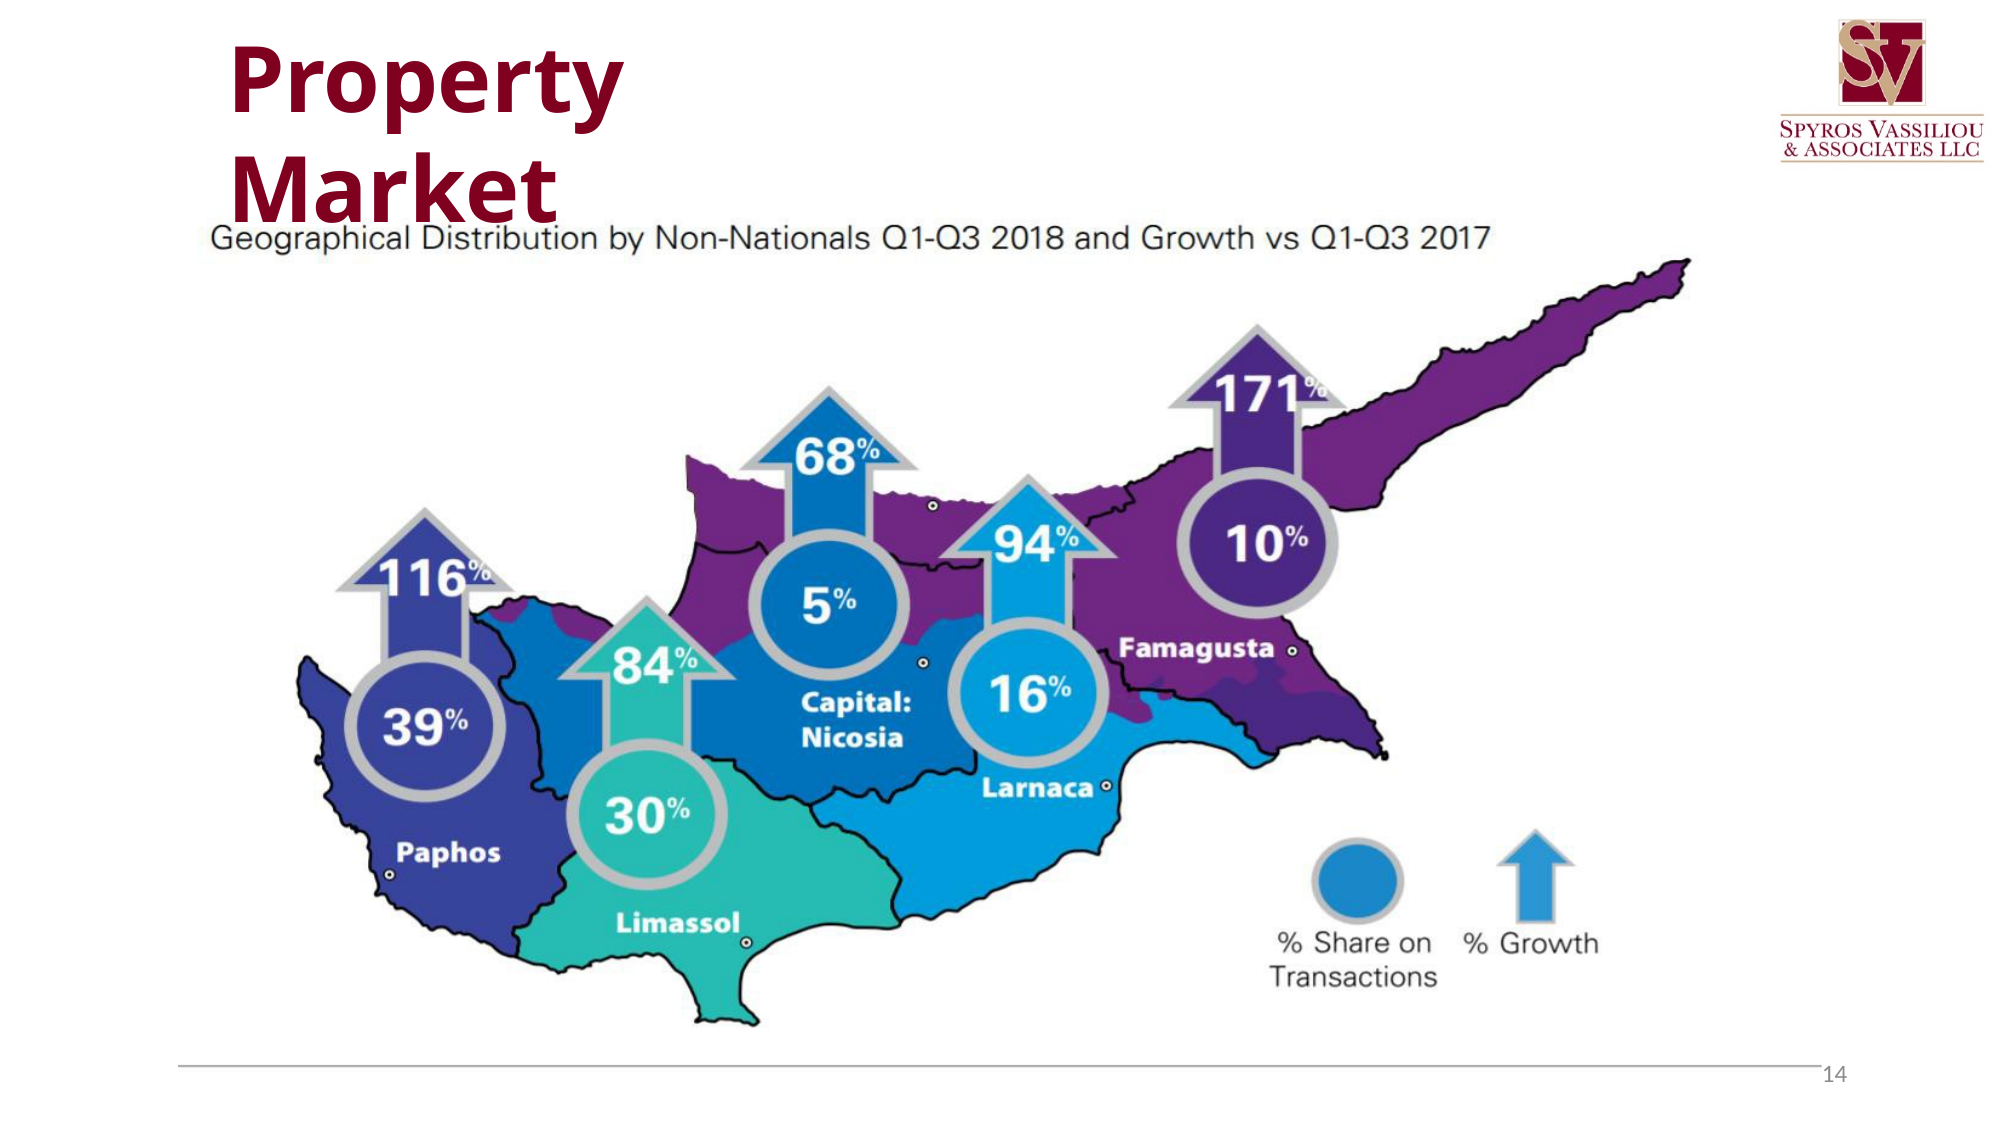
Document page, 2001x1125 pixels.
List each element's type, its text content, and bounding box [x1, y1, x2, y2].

slide_number 14 [1412, 1042, 1863, 1103]
title Property Market [225, 20, 863, 241]
text_box [178, 209, 1822, 1073]
picture [1760, 12, 1996, 175]
